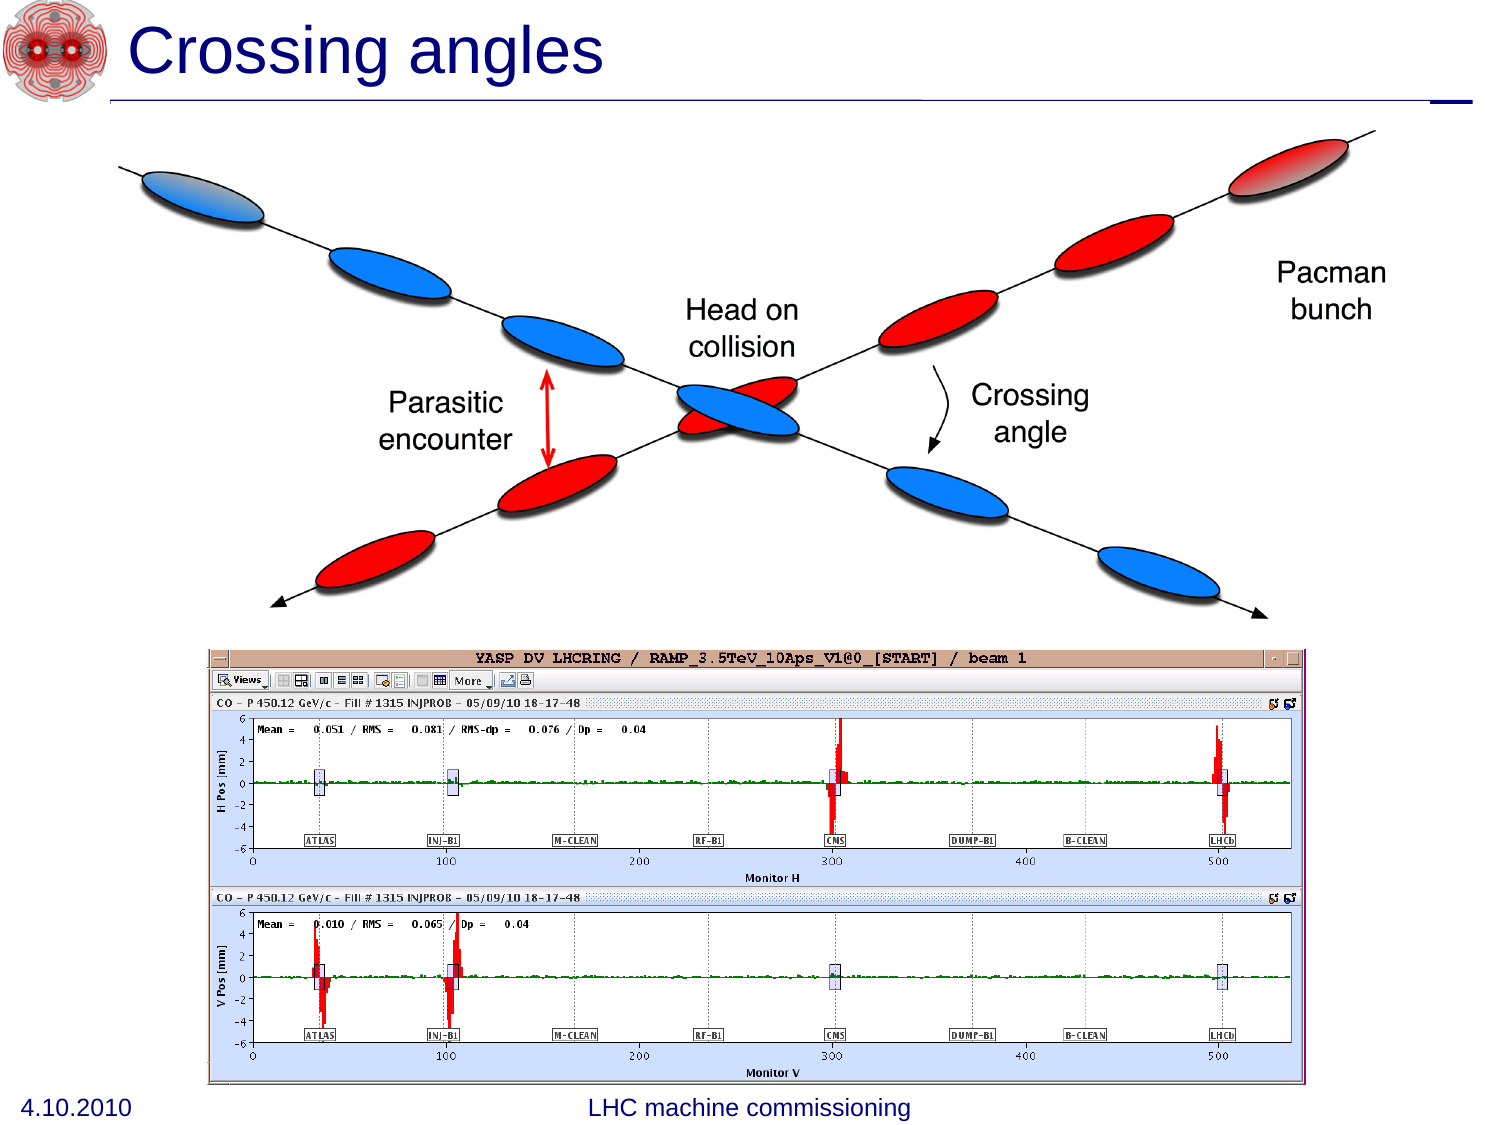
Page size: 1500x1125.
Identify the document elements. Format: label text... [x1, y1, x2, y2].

picture [0, 0, 1430, 1085]
footer LHC machine commissioning [512, 1094, 988, 1125]
title Crossing angles [111, 3, 1463, 91]
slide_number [5, 1085, 356, 1125]
